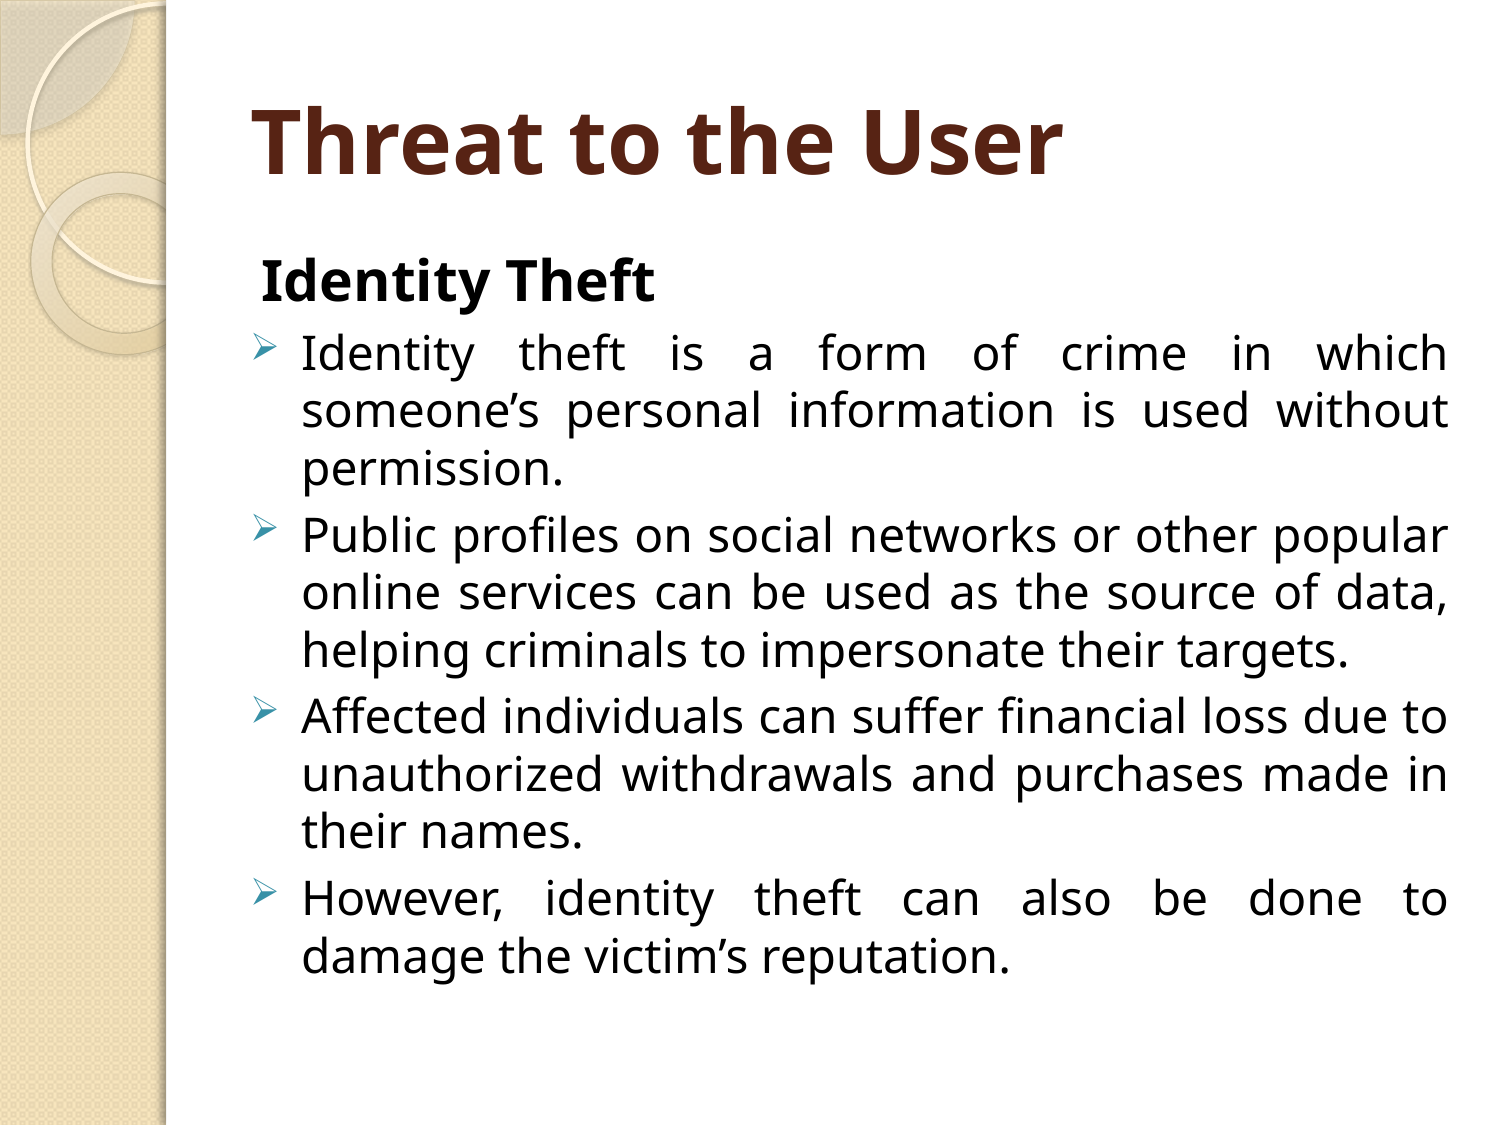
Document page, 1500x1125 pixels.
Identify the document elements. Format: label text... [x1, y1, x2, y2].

list Identity Theft Identity theft is a form of crime in which someone’s personal information is used without permission. Public profiles on social networks or other popular online services can be used as the source of data, helping criminals to impersonate their targets. Affected individuals can suffer financial loss due to unauthorized withdrawals and purchases made in their names. However, identity theft can also be done to damage the victim’s reputation. [235, 237, 1466, 1025]
title Threat to the User [235, 45, 1466, 233]
